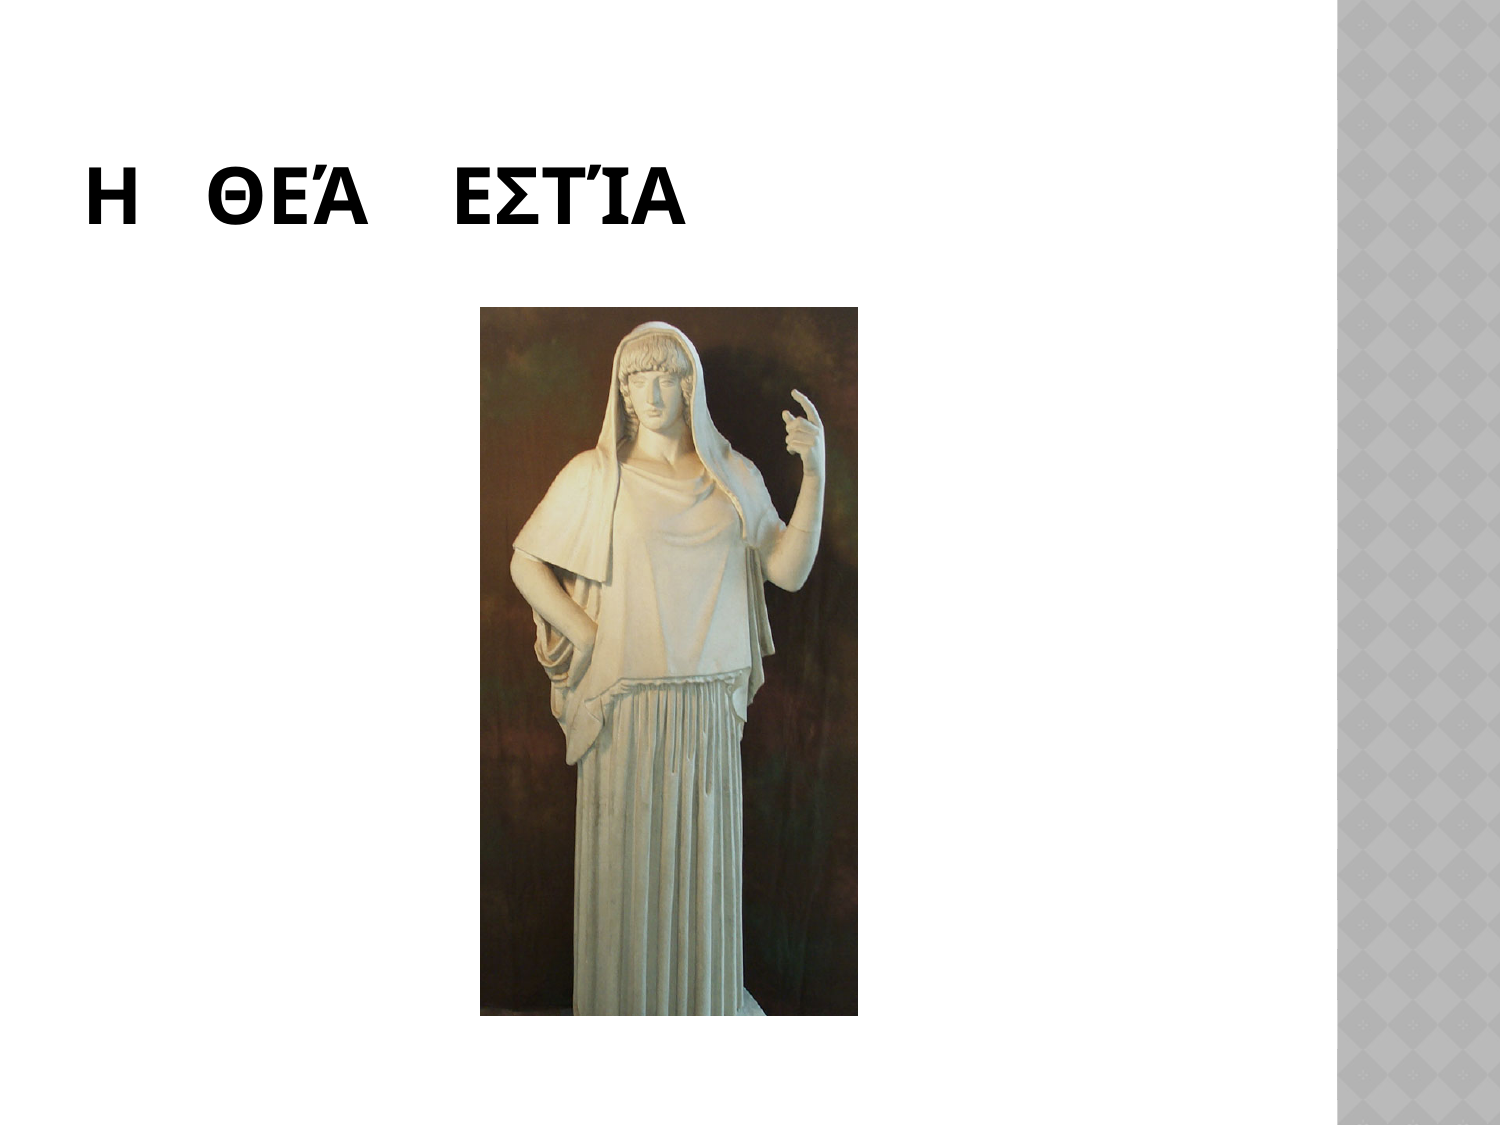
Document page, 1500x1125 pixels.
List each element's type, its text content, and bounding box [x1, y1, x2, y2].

title Η ΘΕΆ ΕΣΤΊΑ [75, 52, 1263, 240]
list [479, 306, 858, 1017]
